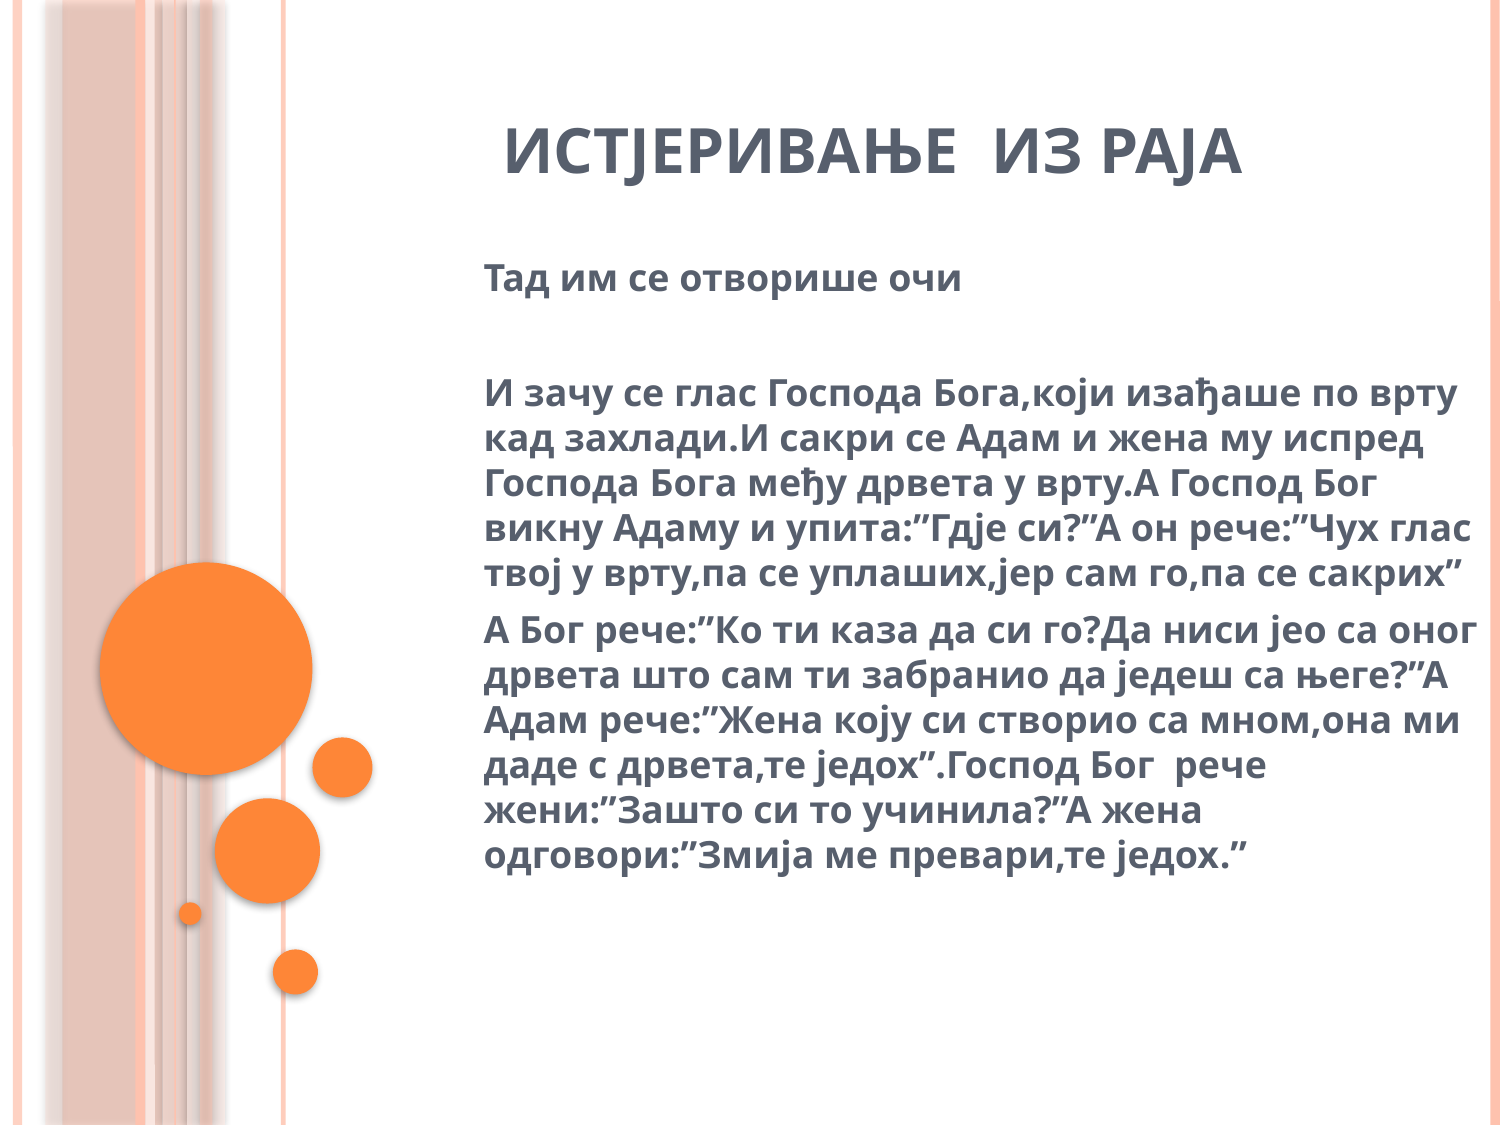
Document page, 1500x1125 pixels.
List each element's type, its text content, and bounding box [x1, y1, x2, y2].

title ИСТЈЕРИВАЊЕ ИЗ РАЈА [487, 0, 1500, 194]
subtitle Тад им се отворише очи И зачу се глас Господа Бога,који изађаше по врту кад захлади.И сакри се Адам и жена му испред Господа Бога међу дрвета у врту.А Господ Бог викну Адаму и упита:”Гдје си?”А он рече:”Чух глас твој у врту,па се уплаших,јер сам го,па се сакрих” А Бог рече:”Ко ти каза да си го?Да ниси јео са оног дрвета што сам ти забранио да једеш са његе?”А Адам рече:”Жена коју си створио са мном,она ми даде с дрвета,те једох”.Господ Бог рече жени:”Зашто си то учинила?”А жена одговори:”Змија ме превари,те једох.” [468, 246, 1500, 1020]
